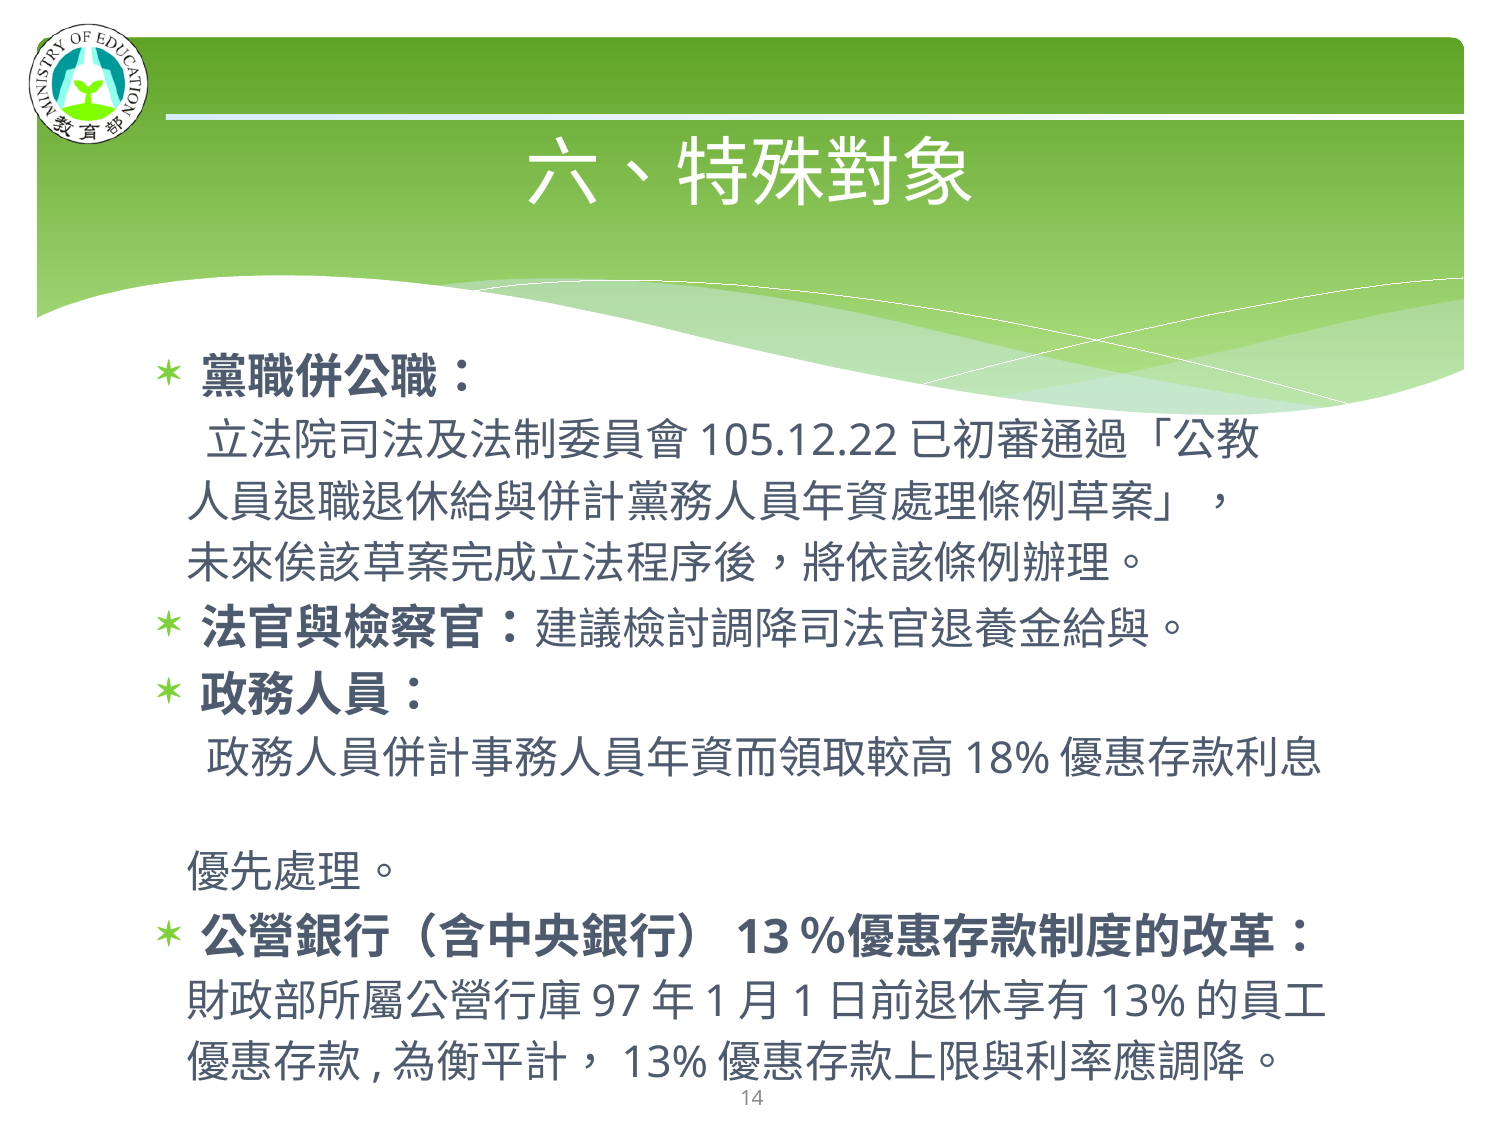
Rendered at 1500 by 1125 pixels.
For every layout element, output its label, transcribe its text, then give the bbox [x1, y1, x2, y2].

slide_number 13 [656, 1068, 847, 1125]
title 六、特殊對象 [75, 66, 1425, 272]
list 黨職併公職： 立法院司法及法制委員會105.12.22已初審通過「公教 人員退職退休給與併計黨務人員年資處理條例草案」， 未來俟該草案完成立法程序後，將依該條例辦理。 法官與檢察官：建議檢討調降司法官退養金給與。 政務人員： 政務人員併計事務人員年資而領取較高18%優惠存款利息 優先處理。 公營銀行（含中央銀行）13％優惠存款制度的改革： 財政部所屬公營行庫97年1月1日前退休享有13%的員工 優惠存款,為衡平計，13%優惠存款上限與利率應調降。 [142, 338, 1358, 1094]
picture [27, 22, 149, 145]
